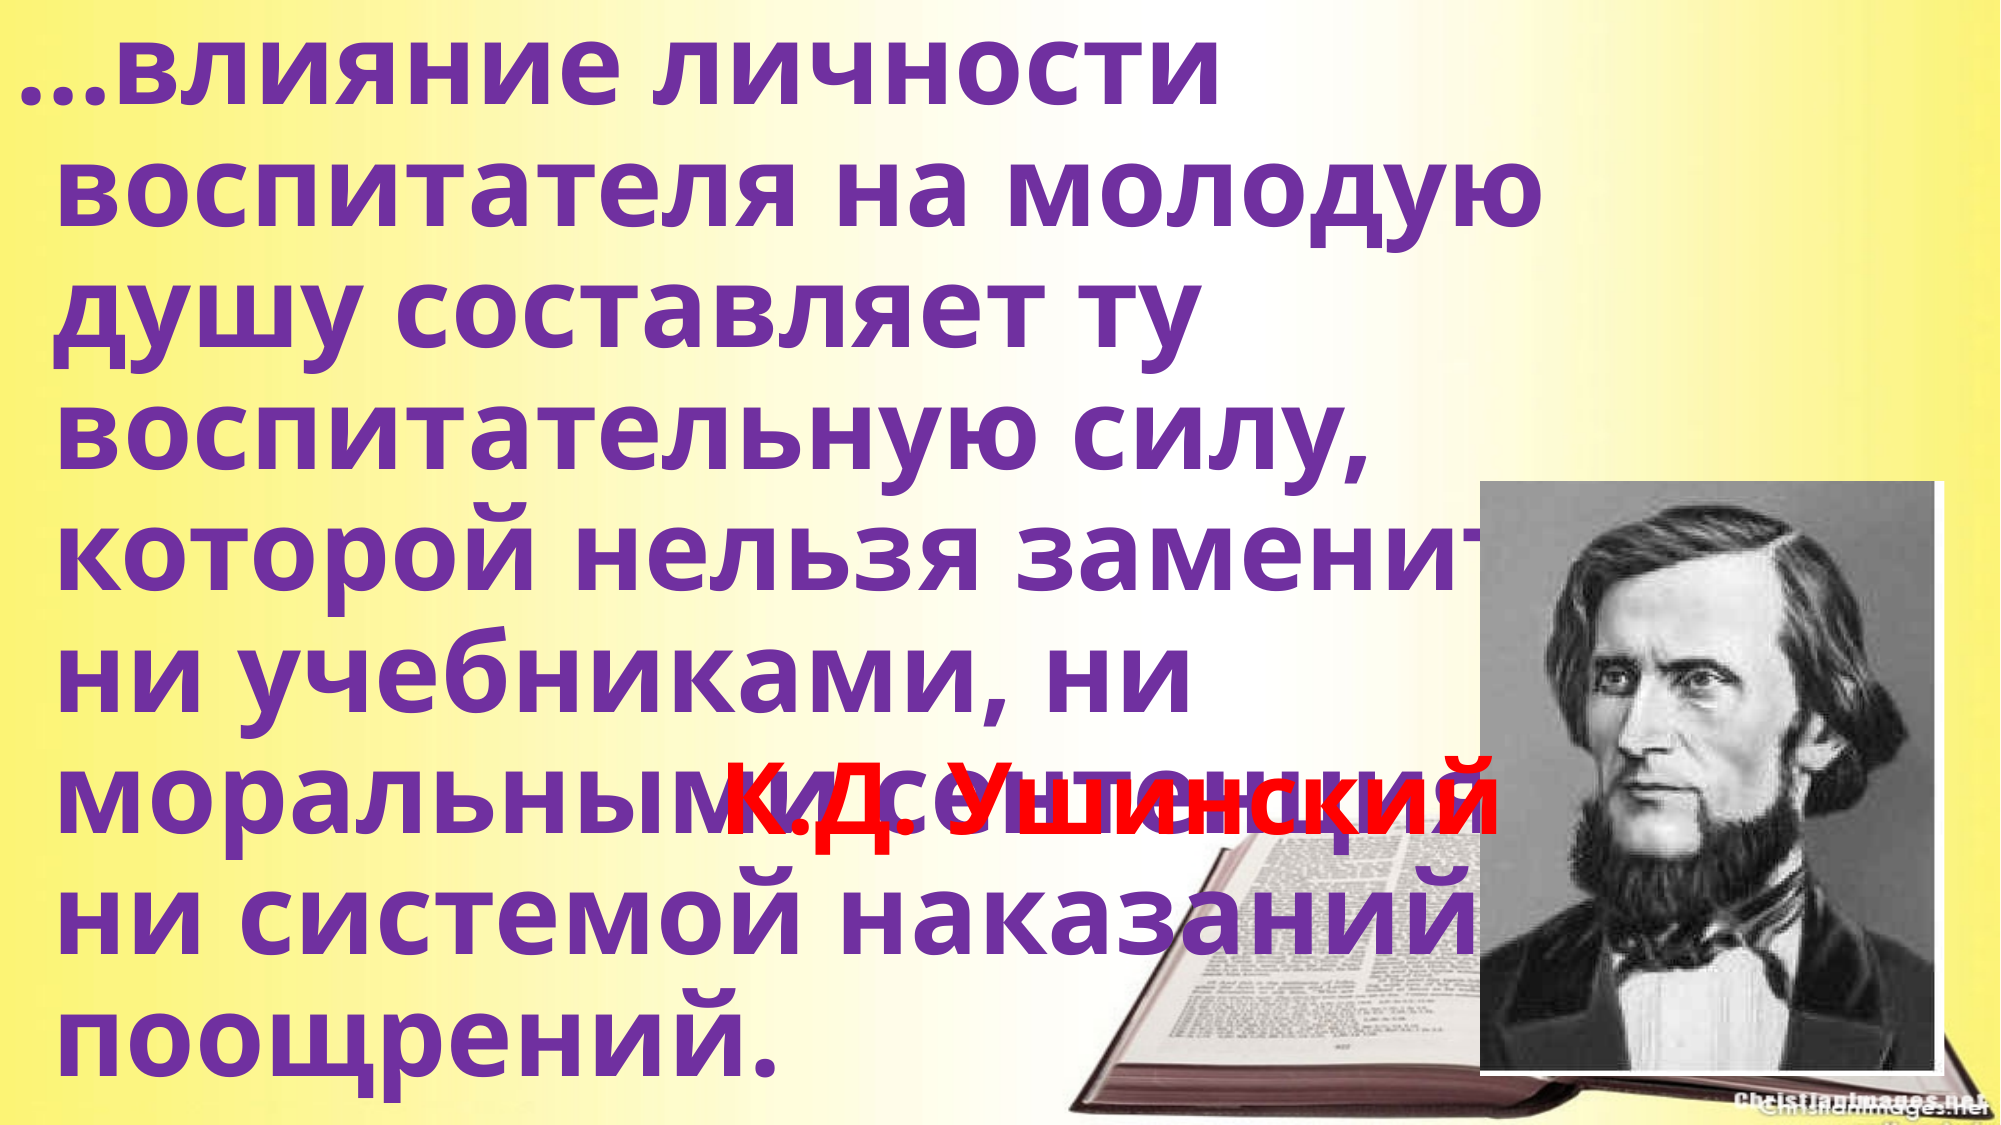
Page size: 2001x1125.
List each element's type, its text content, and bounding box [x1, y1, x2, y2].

list …влияние личности воспитателя на молодую душу составляет ту воспитательную силу, которой нельзя заменить ни учебниками, ни моральными сентенциями, ни системой наказаний и поощрений. [0, 0, 1725, 714]
picture [0, 0, 2001, 1125]
text_box К.Д. Ушинский [704, 727, 1480, 863]
